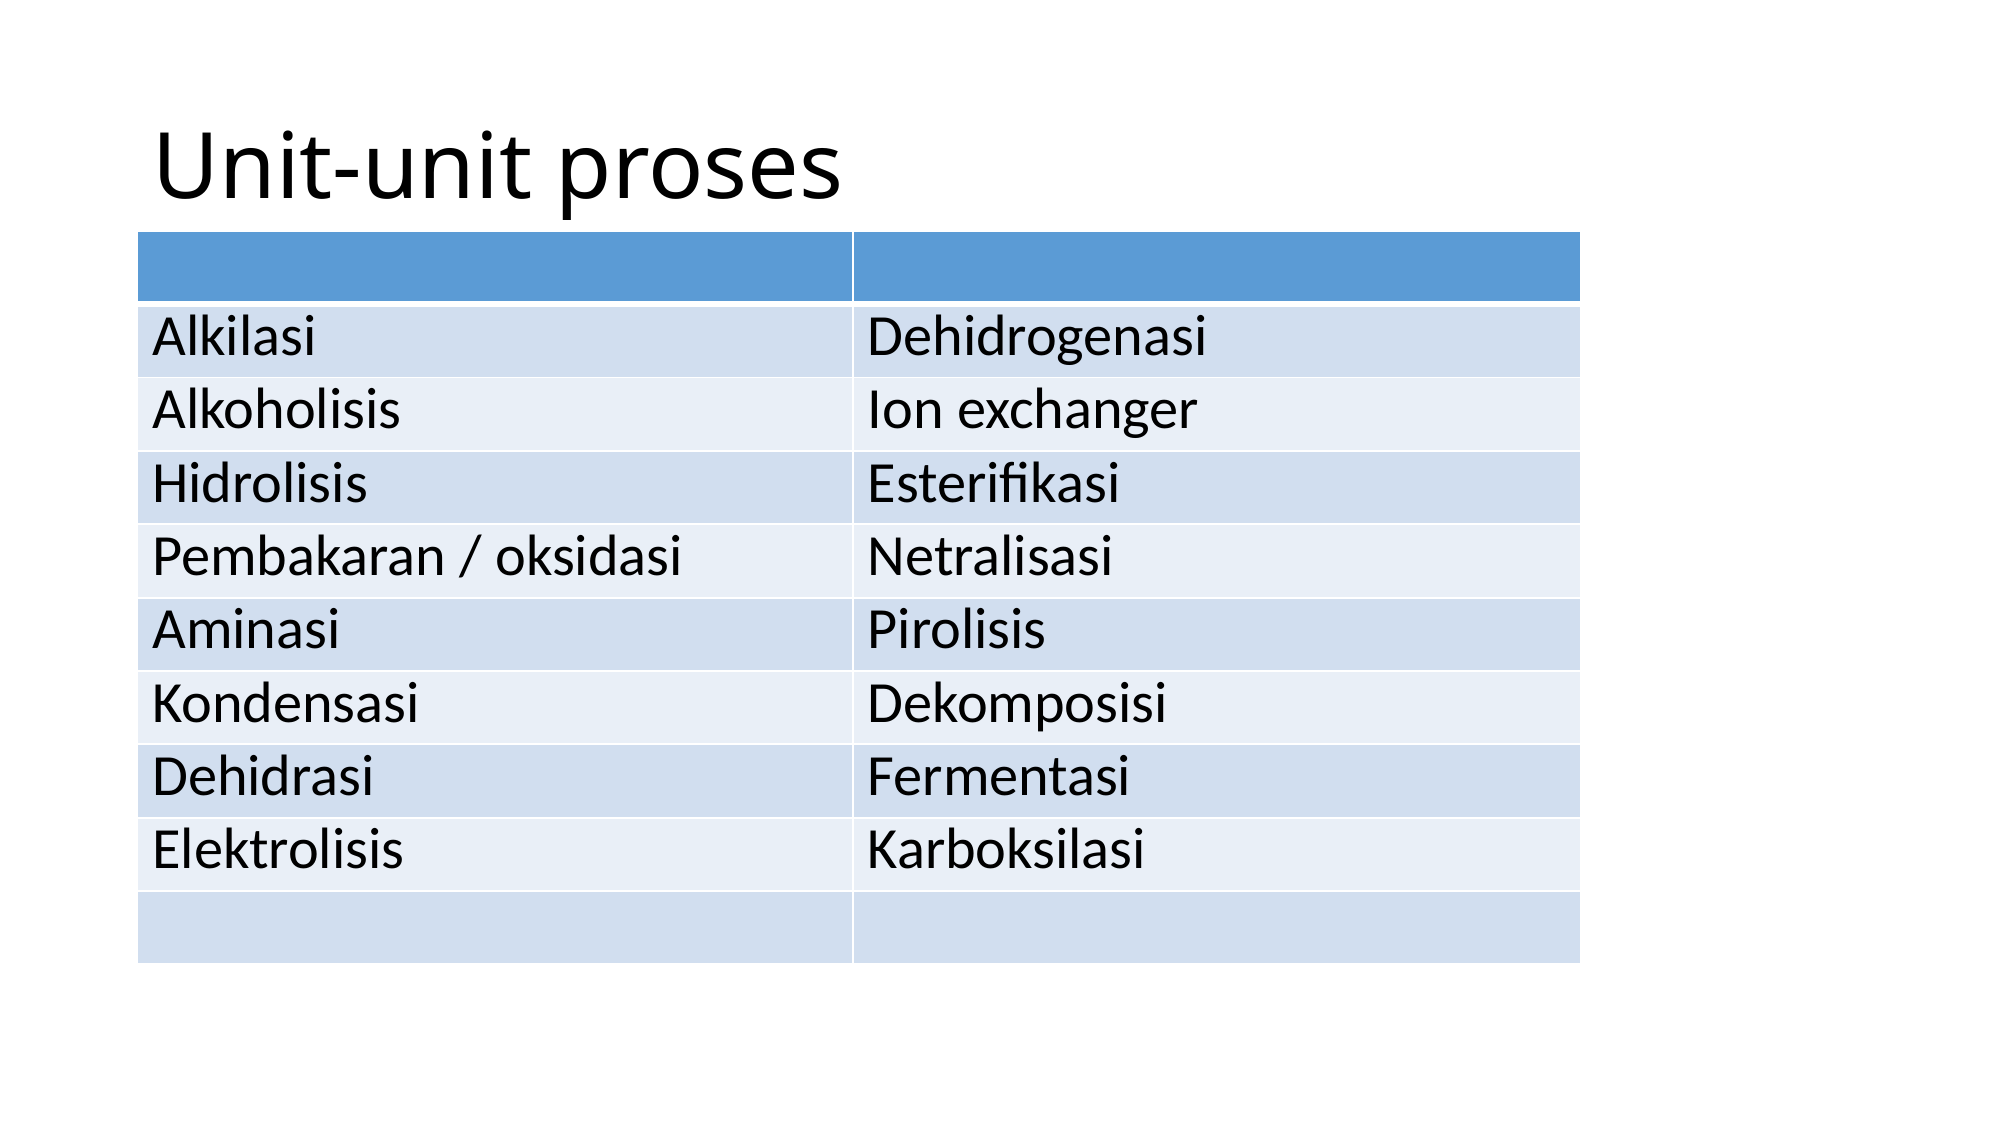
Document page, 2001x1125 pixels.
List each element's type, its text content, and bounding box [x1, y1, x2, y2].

table_cell Pembakaran / oksidasi [138, 525, 852, 597]
table_cell [854, 892, 1580, 963]
table_cell Ion exchanger [854, 378, 1580, 450]
table_header [138, 232, 852, 301]
table_cell Karboksilasi [854, 819, 1580, 890]
table_cell [138, 892, 852, 963]
table_cell Alkilasi [138, 307, 852, 377]
table_cell Hidrolisis [138, 452, 852, 523]
table_cell Pirolisis [854, 599, 1580, 670]
table_cell Esterifikasi [854, 452, 1580, 523]
table_cell Alkoholisis [138, 378, 852, 450]
table_cell Dekomposisi [854, 672, 1580, 743]
table_cell Fermentasi [854, 745, 1580, 817]
table_cell Kondensasi [138, 672, 852, 743]
title Unit-unit proses [137, 59, 1863, 278]
table_cell Aminasi [138, 599, 852, 670]
table_cell Elektrolisis [138, 819, 852, 890]
table_cell Dehidrasi [138, 745, 852, 817]
table_cell Netralisasi [854, 525, 1580, 597]
table_cell Dehidrogenasi [854, 307, 1580, 377]
table_header [854, 232, 1580, 301]
